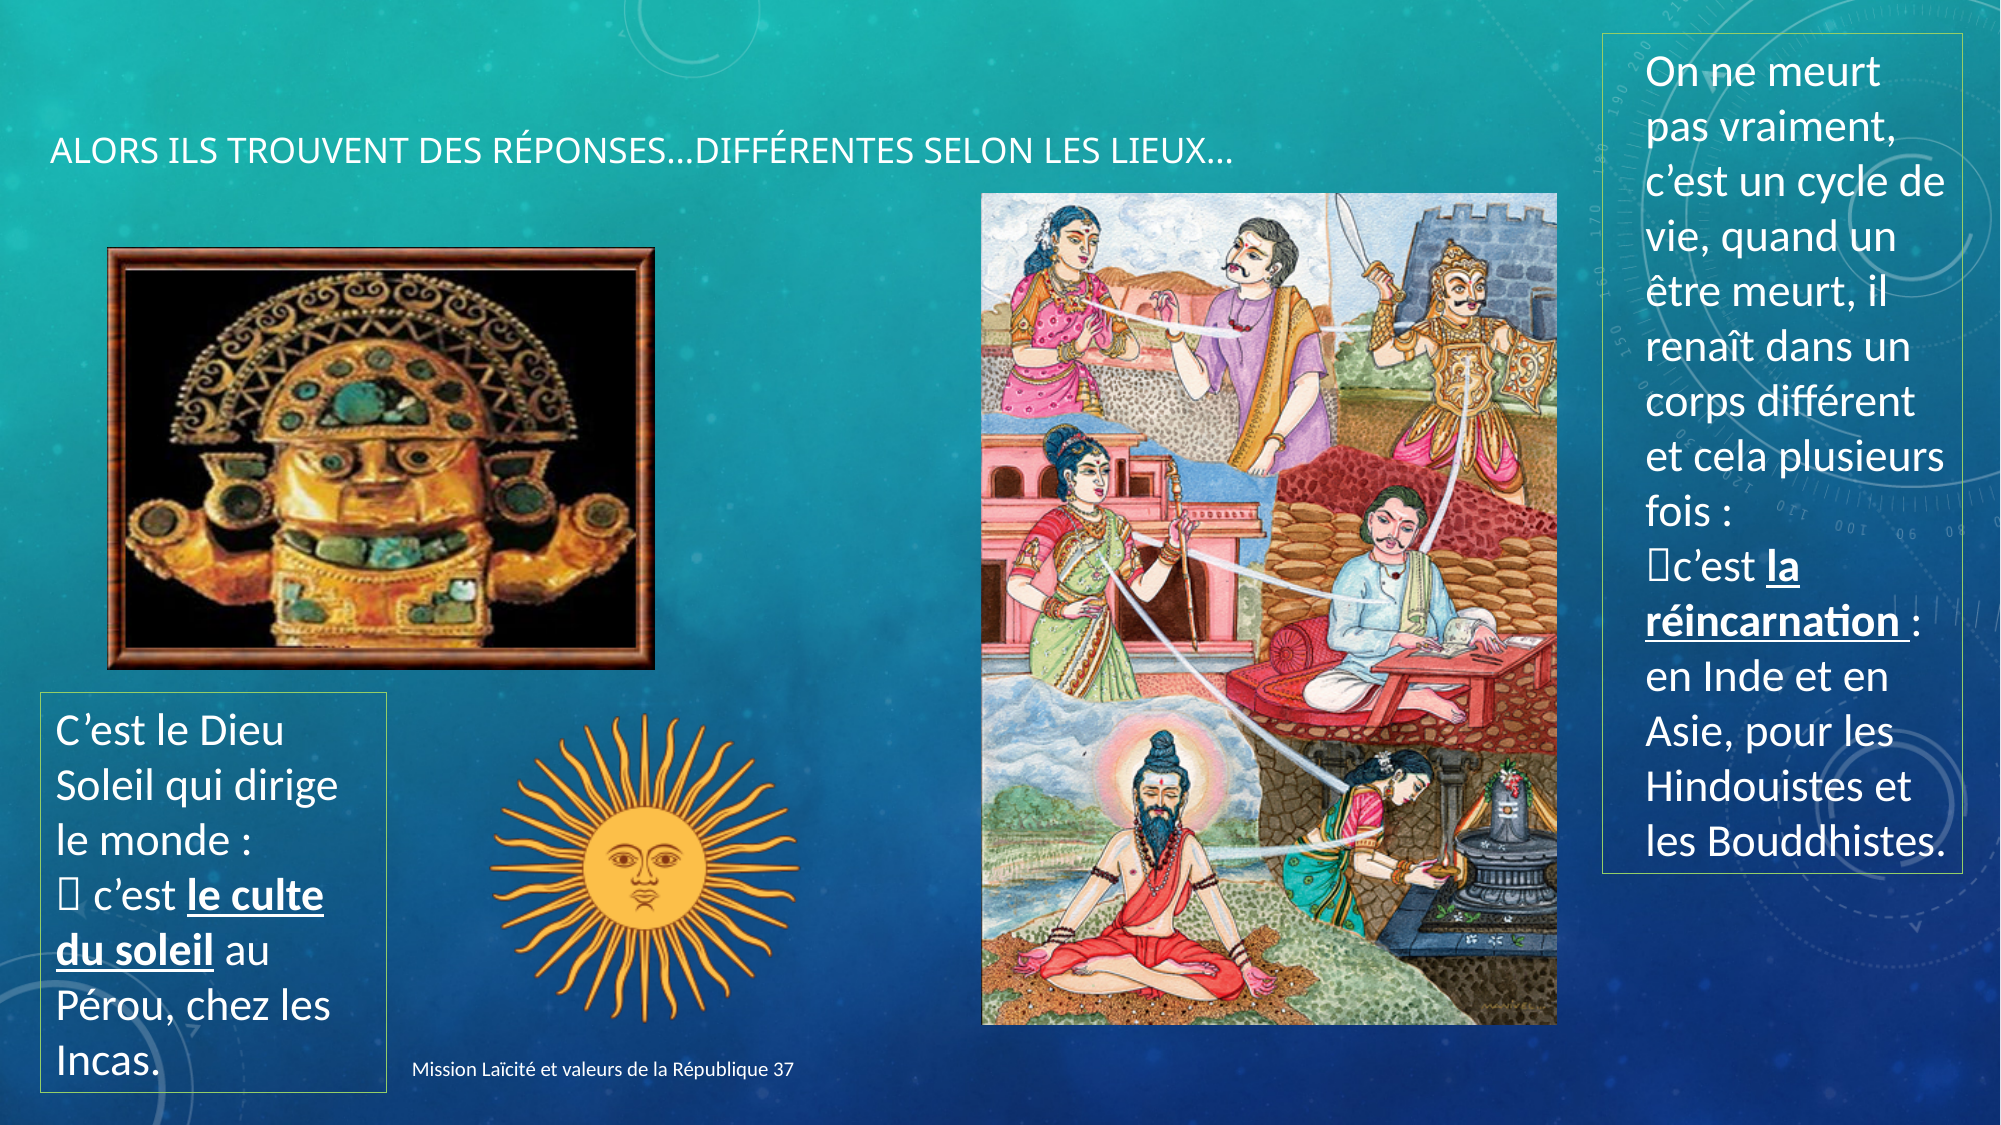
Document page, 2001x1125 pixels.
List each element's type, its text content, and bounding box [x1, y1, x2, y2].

picture [0, 0, 2001, 1125]
footer Mission Laïcité et valeurs de la République 37 [396, 1037, 1681, 1100]
text_box On ne meurt pas vraiment, c’est un cycle de vie, quand un être meurt, il renaît dans un corps différent et cela plusieurs fois : c’est la réincarnation : en Inde et en Asie, pour les Hindouistes et les Bouddhistes. [1602, 33, 1963, 874]
title Alors ils trouvent des réponses…différentes selon les lieux… [35, 120, 1602, 221]
text_box C’est le Dieu Soleil qui dirige le monde :  c’est le culte du soleil au Pérou, chez les Incas. [40, 692, 387, 1093]
